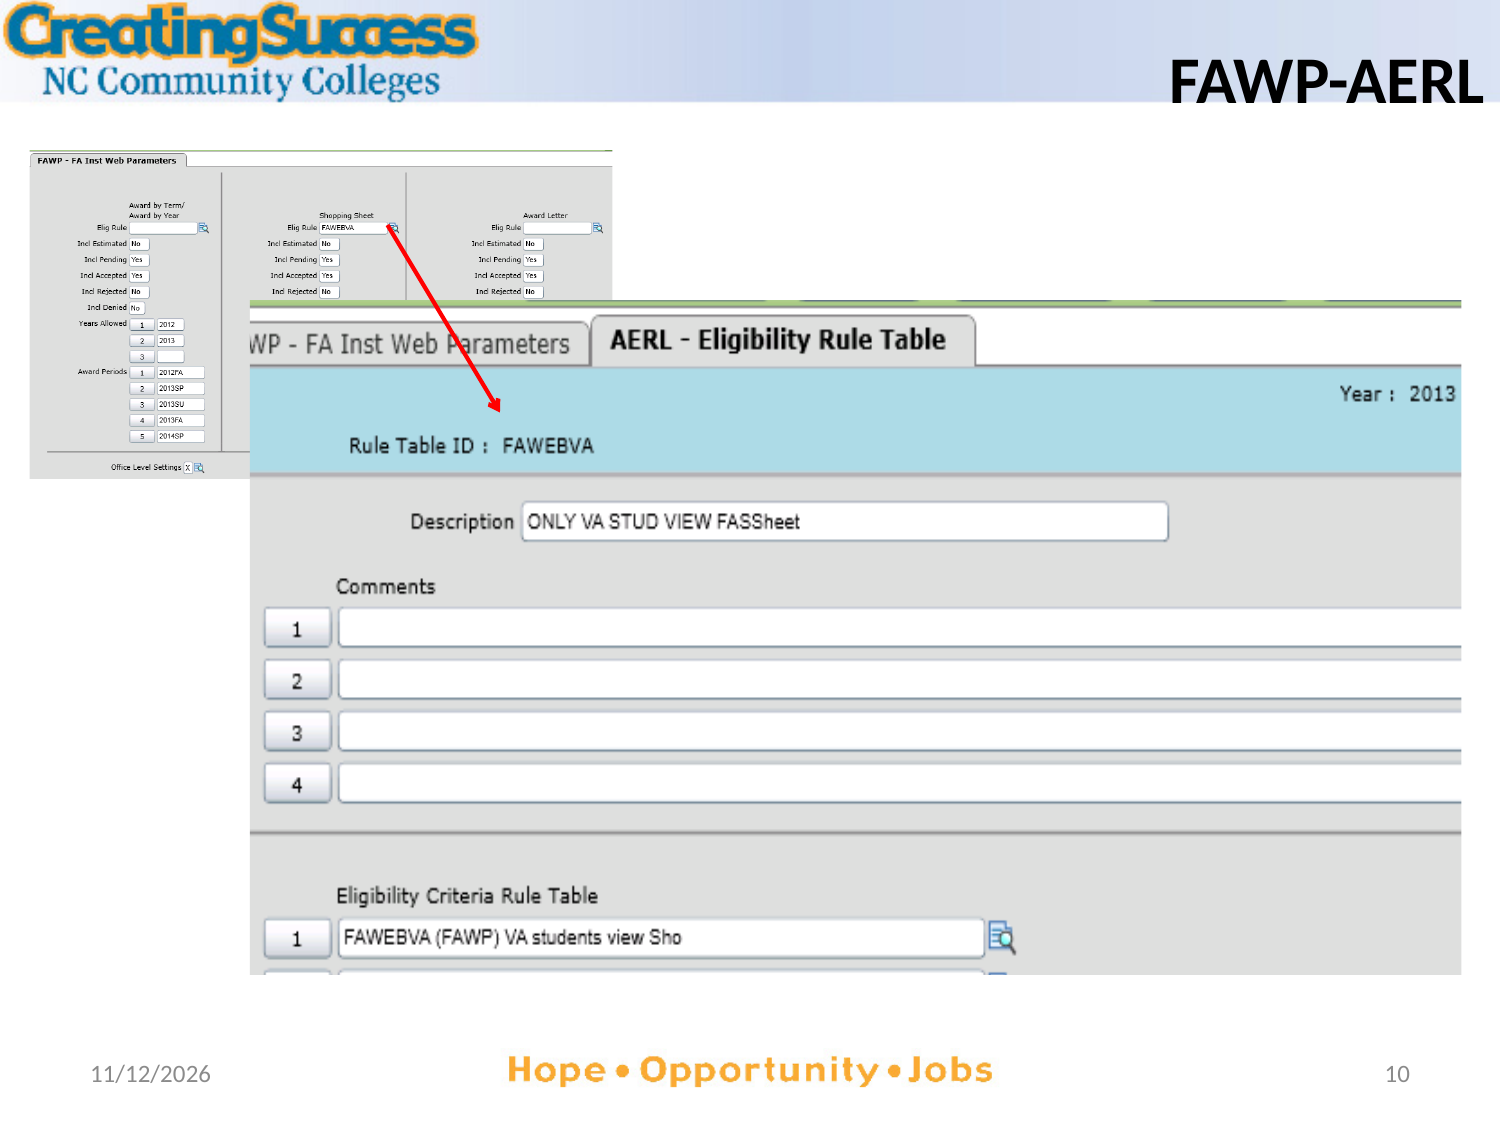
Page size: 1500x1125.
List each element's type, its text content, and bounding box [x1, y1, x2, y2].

slide_number 10 [1074, 1042, 1425, 1103]
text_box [387, 224, 501, 413]
picture [500, 1048, 1000, 1089]
picture [249, 299, 1462, 976]
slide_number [75, 1042, 425, 1103]
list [29, 149, 613, 479]
text_box FAWP-AERL [875, 28, 1500, 124]
picture [0, 0, 1500, 113]
